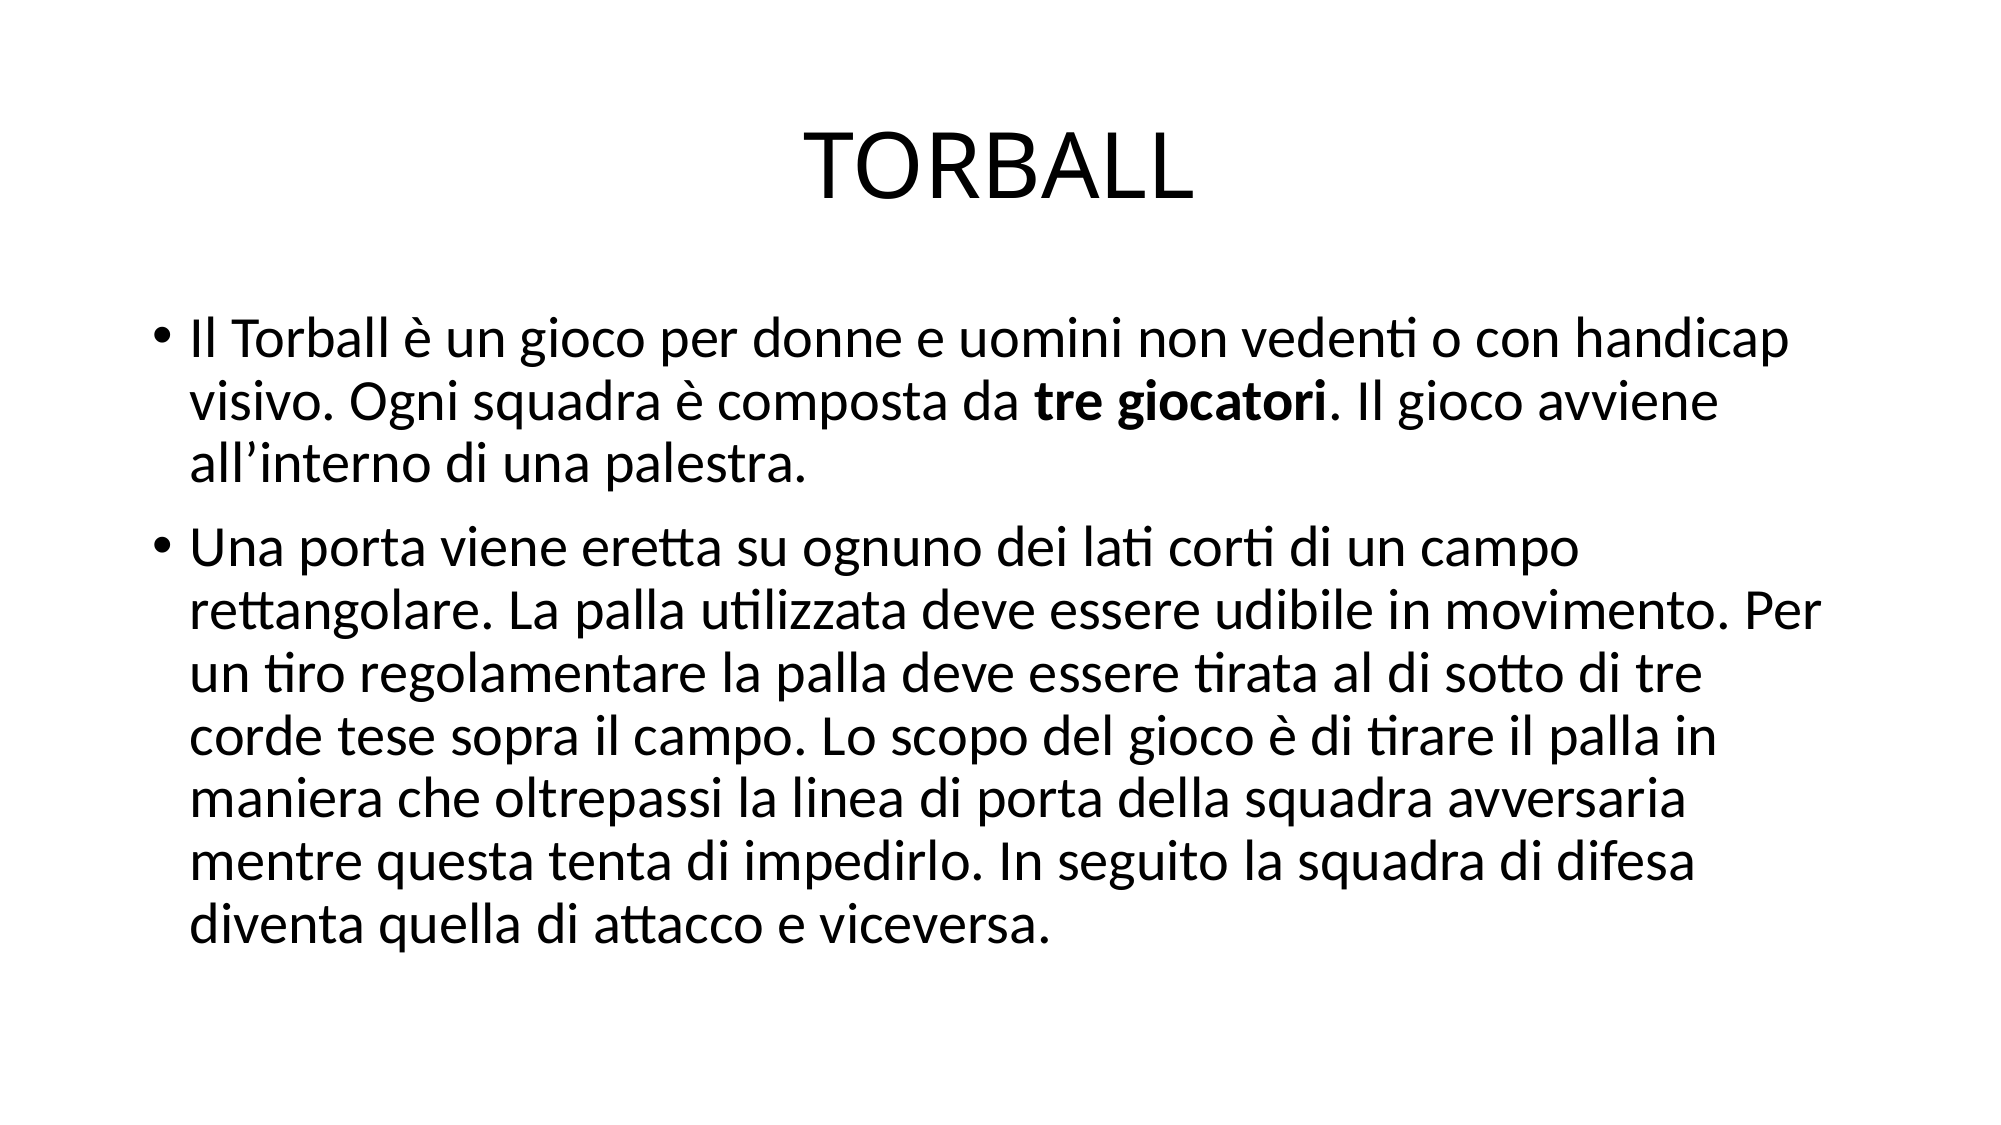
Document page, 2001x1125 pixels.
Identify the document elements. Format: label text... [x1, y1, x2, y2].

title TORBALL [137, 59, 1863, 278]
list Il Torball è un gioco per donne e uomini non vedenti o con handicap visivo. Ogni squadra è composta da tre giocatori. Il gioco avviene all’interno di una palestra. Una porta viene eretta su ognuno dei lati corti di un campo rettangolare. La palla utilizzata deve essere udibile in movimento. Per un tiro regolamentare la palla deve essere tirata al di sotto di tre corde tese sopra il campo. Lo scopo del gioco è di tirare il palla in maniera che oltrepassi la linea di porta della squadra avversaria mentre questa tenta di impedirlo. In seguito la squadra di difesa diventa quella di attacco e viceversa. [137, 299, 1863, 1014]
